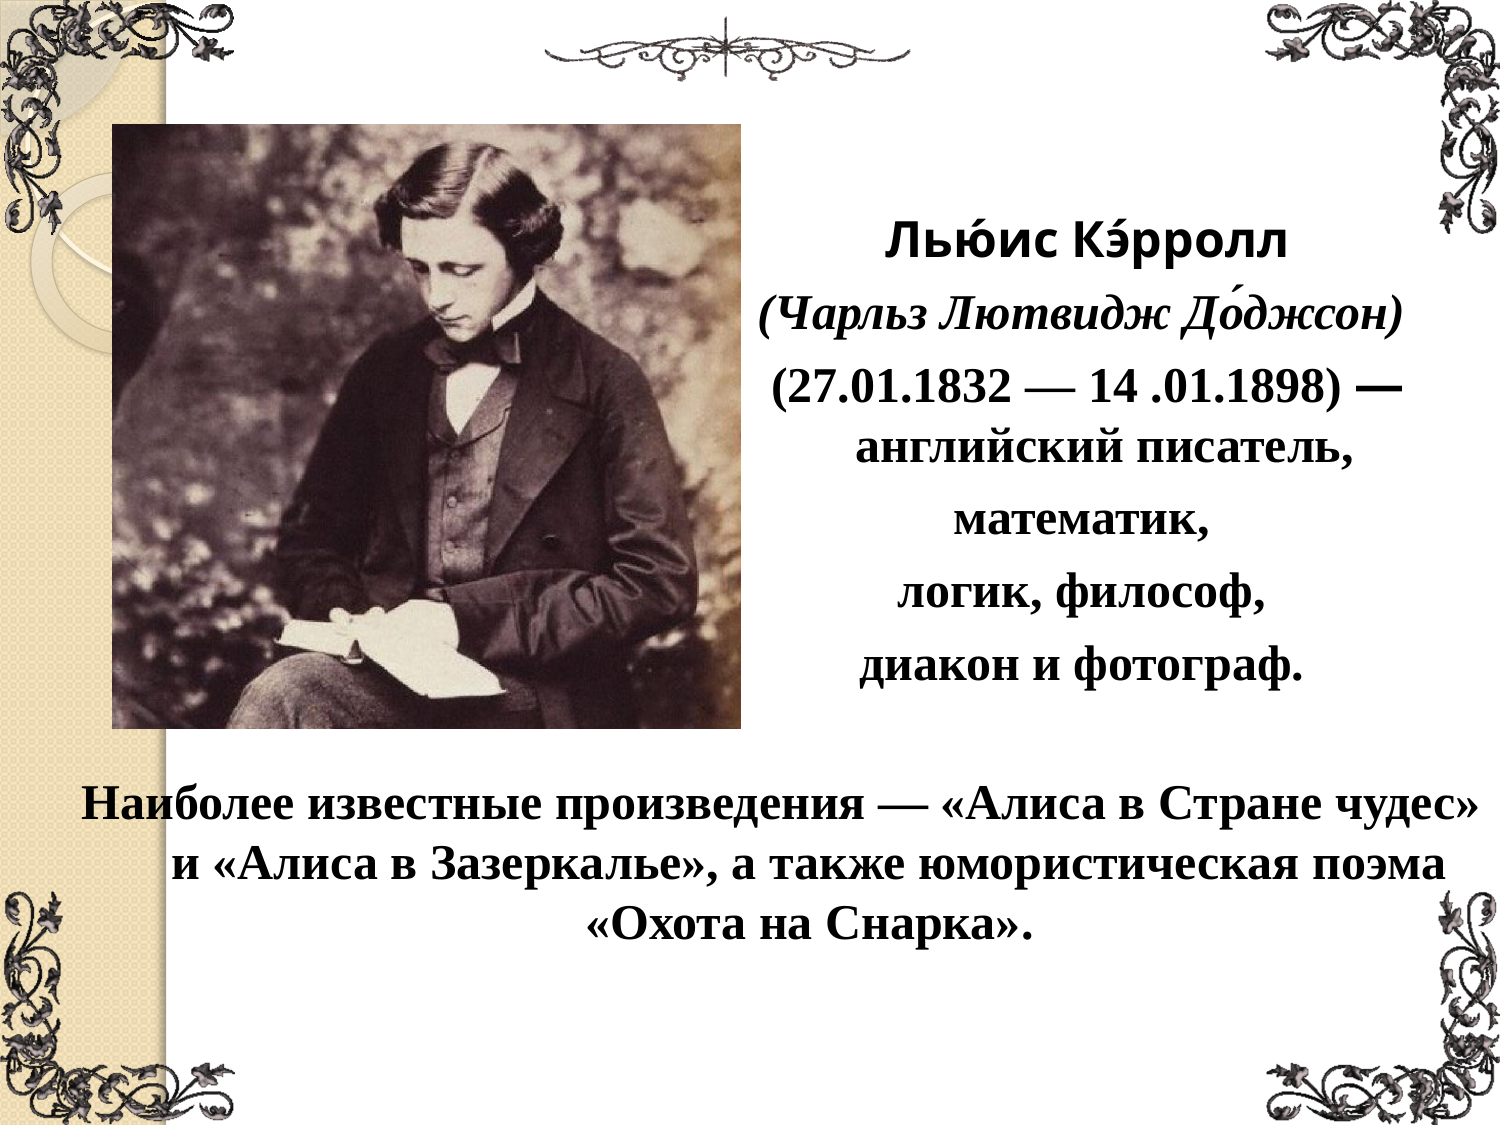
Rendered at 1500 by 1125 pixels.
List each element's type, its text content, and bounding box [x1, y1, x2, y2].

picture [1265, 0, 1500, 235]
picture [1266, 890, 1500, 1125]
text_box Наиболее известные произведения — «Алиса в Стране чудес» и «Алиса в Зазеркалье», а также юмористическая поэма «Охота на Снарка». [62, 762, 1500, 938]
list Лью́ис Кэ́рролл (Чарльз Лютвидж До́джсон) (27.01.1832 — 14 .01.1898) — английский писатель, математик, логик, философ, диакон и фотограф. [748, 200, 1463, 625]
picture [0, 0, 741, 729]
picture [0, 890, 235, 1125]
picture [537, 0, 913, 103]
